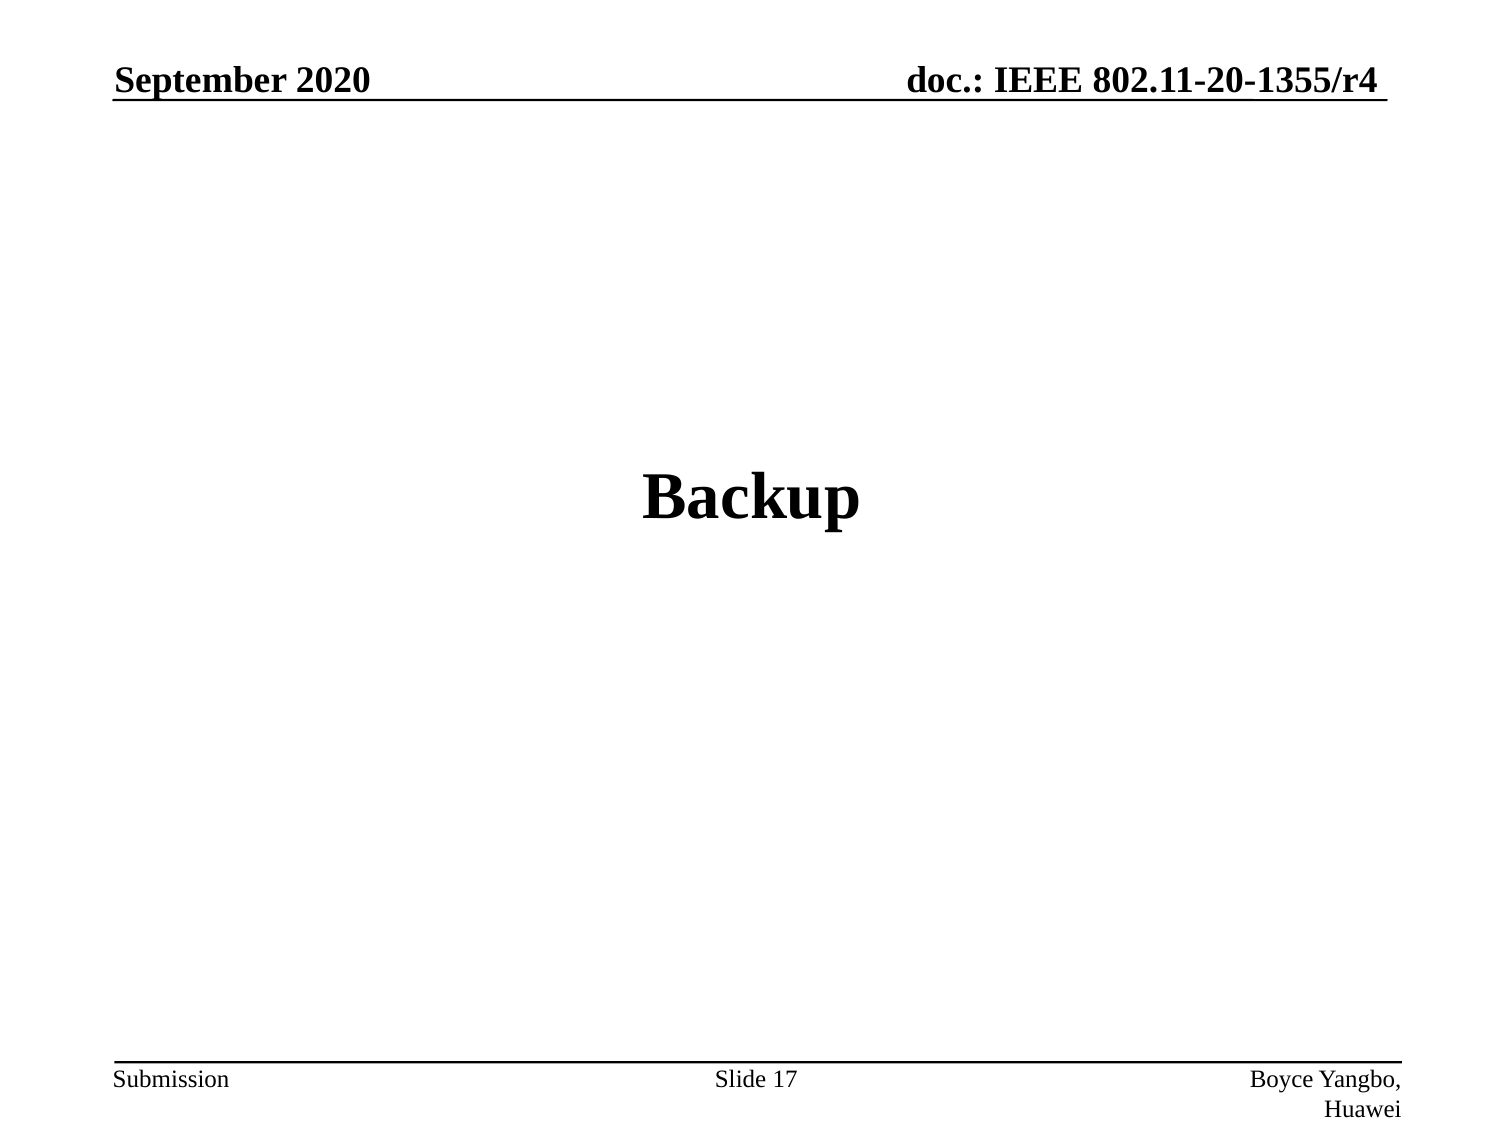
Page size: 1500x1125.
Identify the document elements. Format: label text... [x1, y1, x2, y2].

slide_number Slide 17 [712, 1061, 800, 1093]
title Backup [114, 444, 1390, 541]
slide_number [114, 54, 374, 101]
footer Boyce Yangbo, Huawei [1186, 1061, 1402, 1093]
